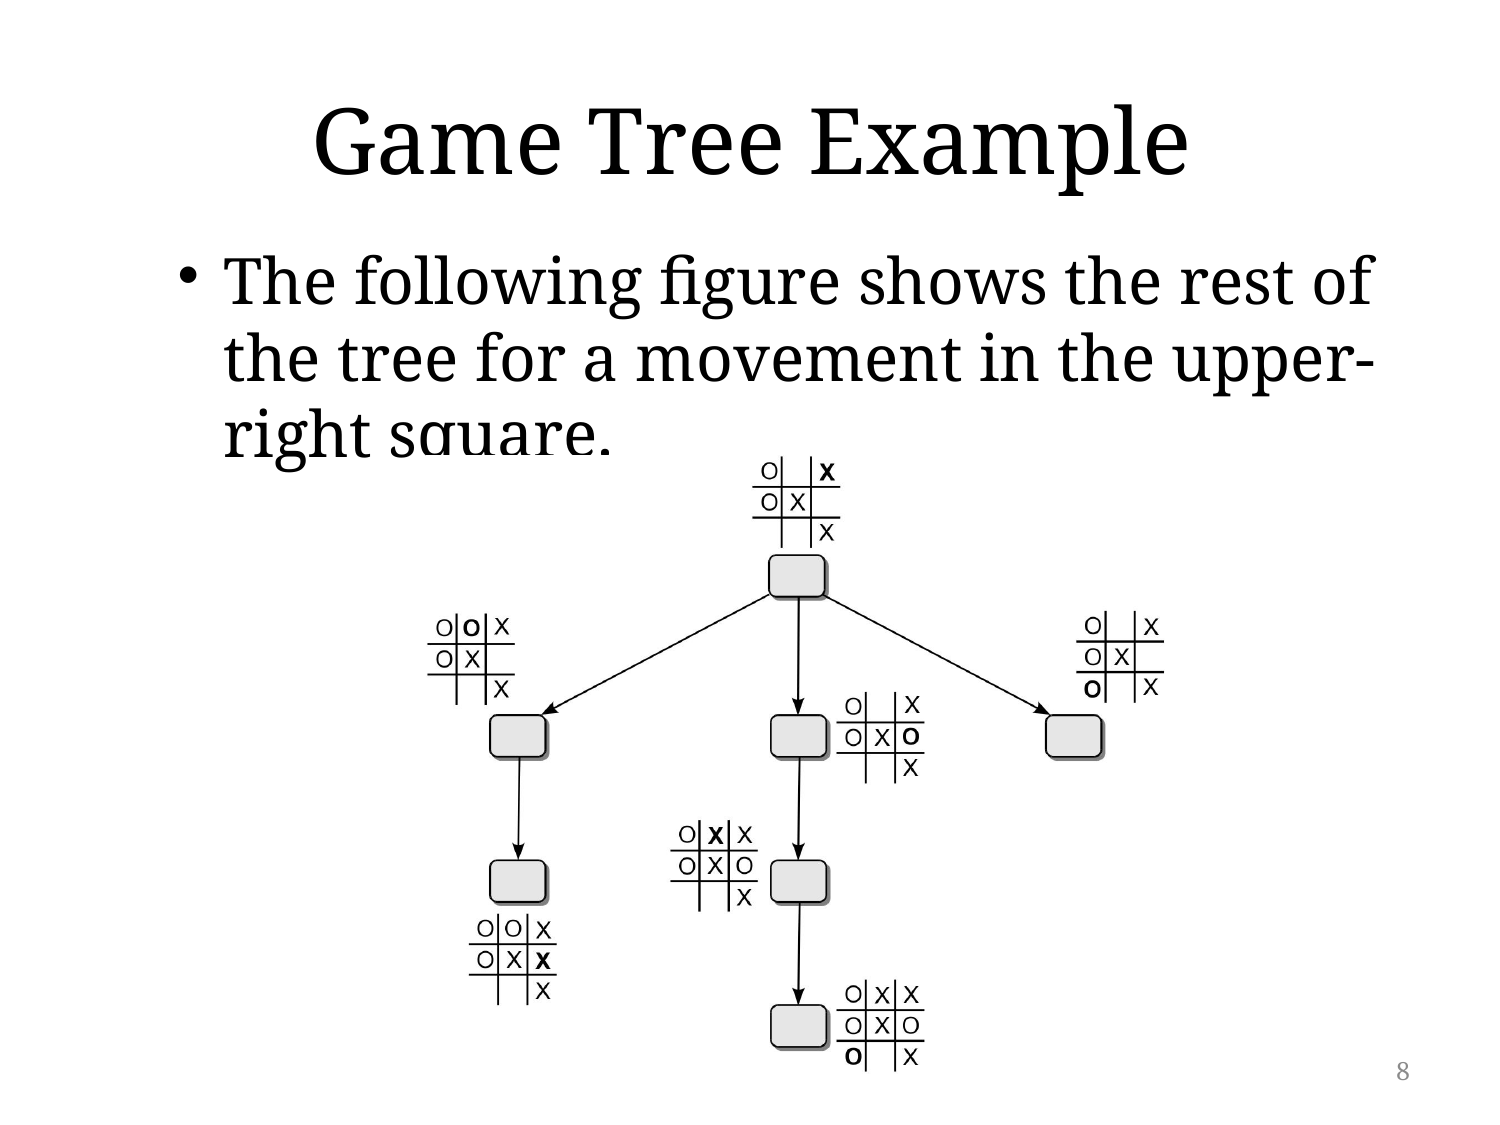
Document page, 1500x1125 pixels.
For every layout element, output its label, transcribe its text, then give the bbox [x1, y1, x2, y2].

title Game Tree Example [74, 44, 1429, 233]
picture [426, 455, 1171, 1075]
slide_number 8 [1074, 1042, 1425, 1103]
list The following figure shows the rest of the tree for a movement in the upper-right square. [147, 232, 1404, 479]
